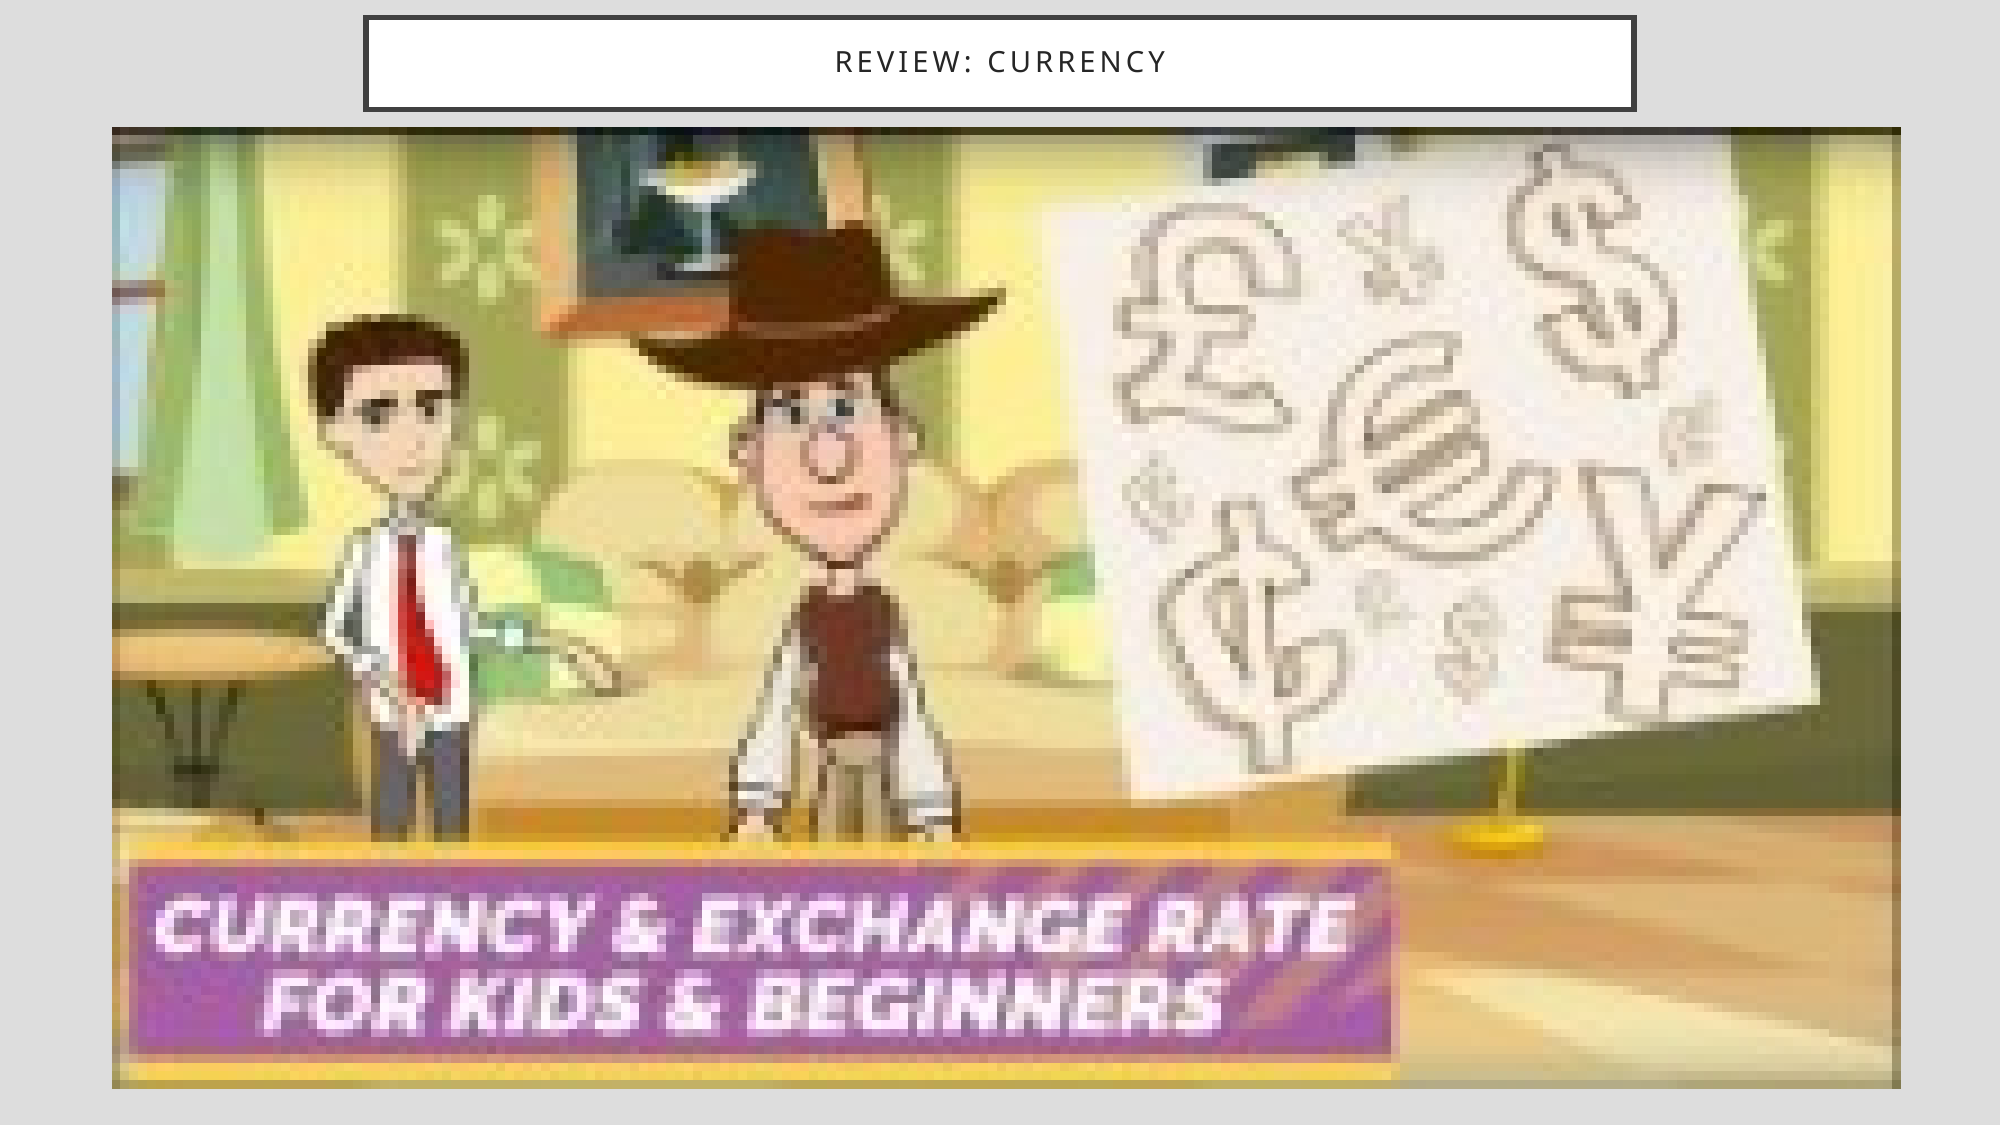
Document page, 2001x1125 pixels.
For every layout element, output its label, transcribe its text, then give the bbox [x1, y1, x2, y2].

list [111, 126, 1902, 1090]
title Review: currency [363, 15, 1637, 112]
